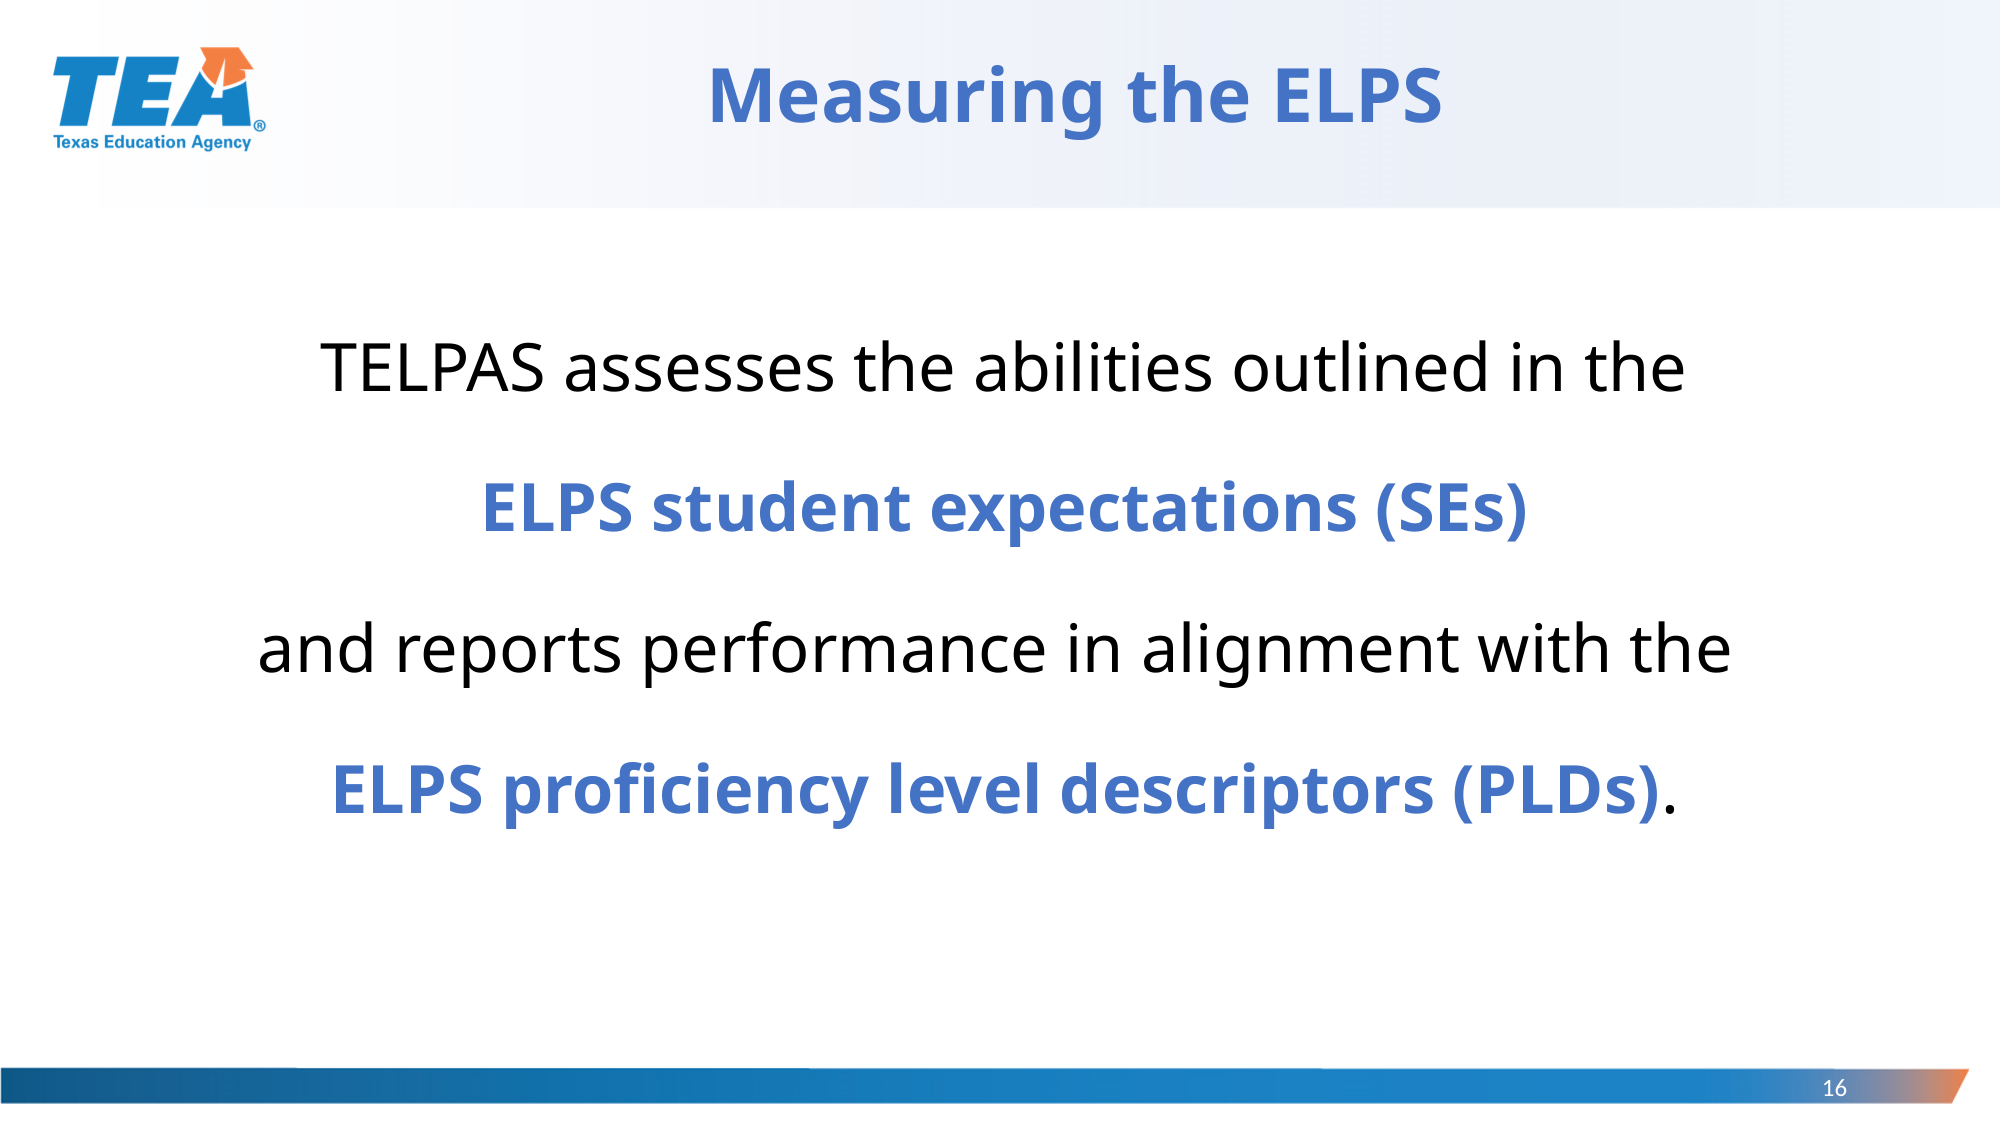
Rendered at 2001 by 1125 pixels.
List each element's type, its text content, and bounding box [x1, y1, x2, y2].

title Measuring the ELPS [288, 40, 1863, 157]
list TELPAS assesses the abilities outlined in the ELPS student expectations (SEs) and reports performance in alignment with the ELPS proficiency level descriptors (PLDs). [137, 276, 1863, 963]
picture [0, 0, 2001, 1125]
slide_number 16 [1412, 1071, 1863, 1103]
